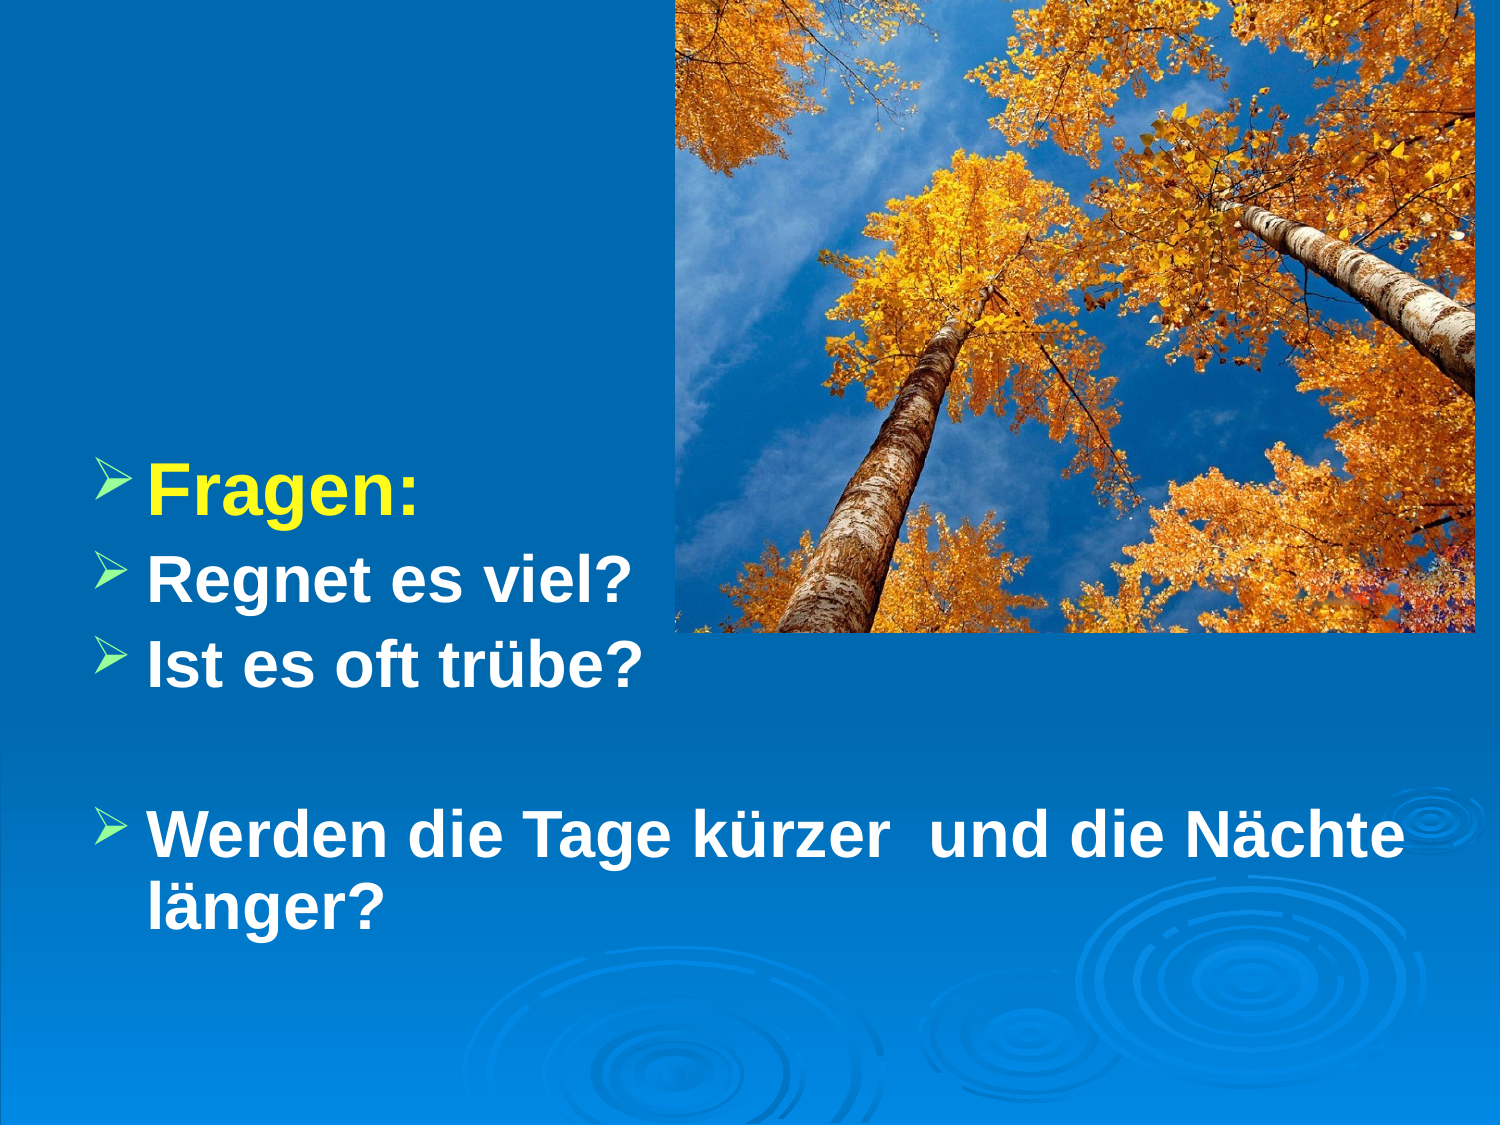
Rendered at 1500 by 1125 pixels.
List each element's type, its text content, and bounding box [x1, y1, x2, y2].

picture [674, 0, 1476, 633]
list Fragen: Regnet es viel? Ist es oft trübe? Werden die Tage kürzer und die Nächte länger? [75, 262, 1425, 1005]
